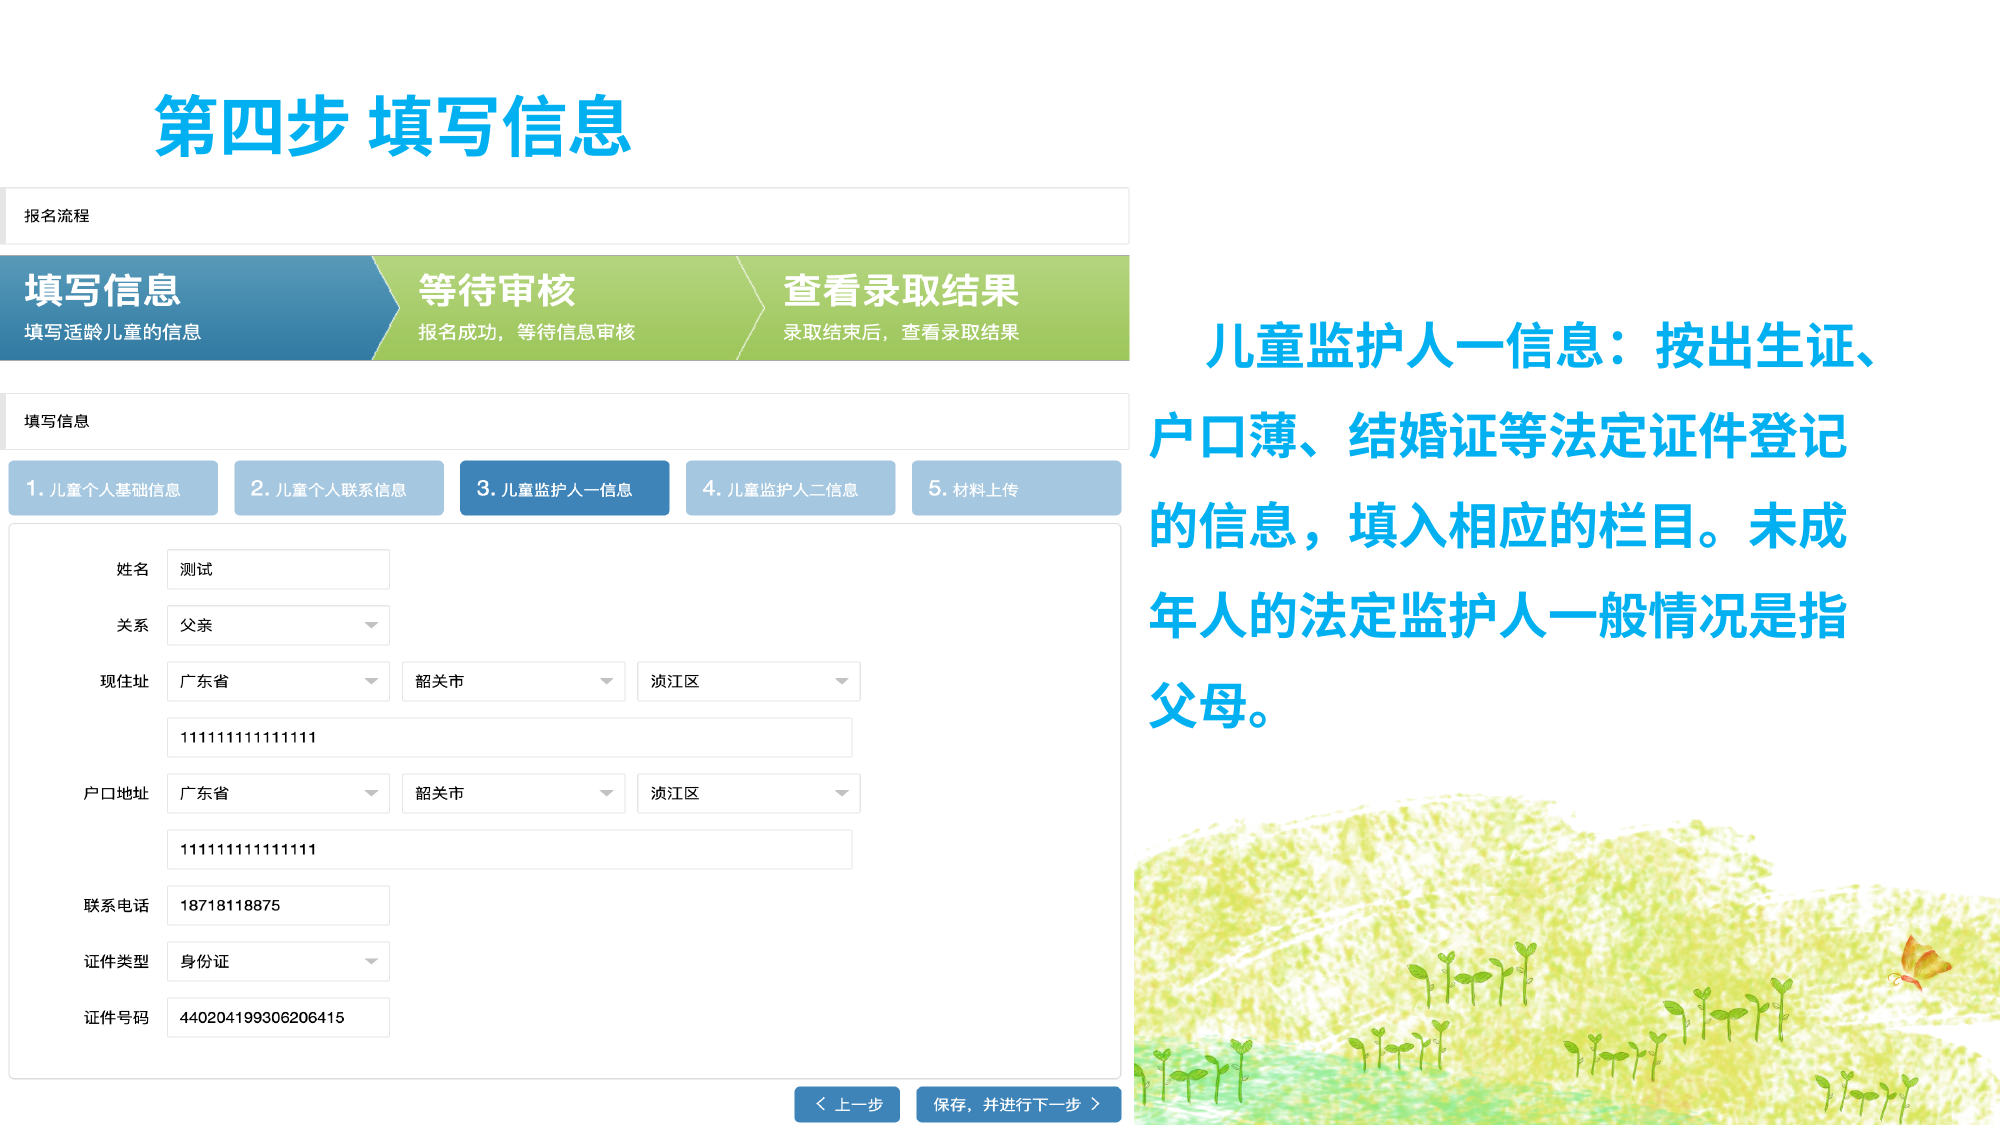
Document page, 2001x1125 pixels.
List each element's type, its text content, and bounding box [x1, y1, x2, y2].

picture [0, 178, 2000, 1125]
title 第四步 填写信息 [137, 59, 1863, 200]
text_box 儿童监护人一信息：按出生证、户口薄、结婚证等法定证件登记的信息，填入相应的栏目。未成年人的法定监护人一般情况是指父母。 [1134, 277, 1900, 743]
